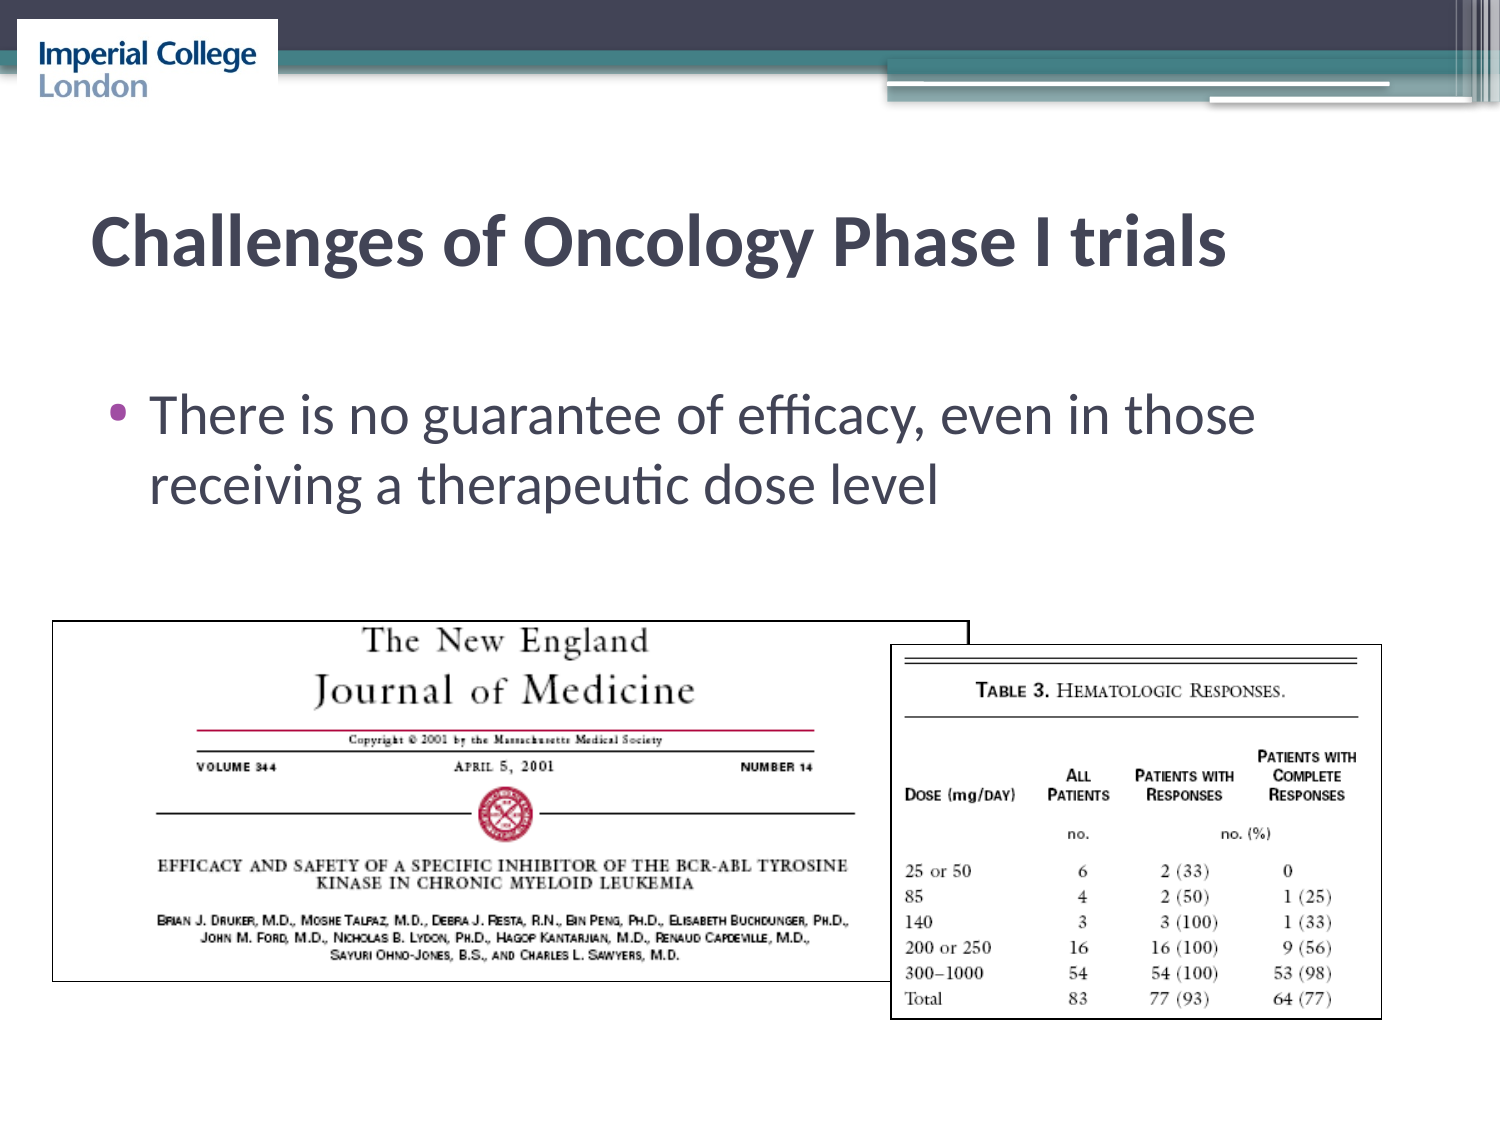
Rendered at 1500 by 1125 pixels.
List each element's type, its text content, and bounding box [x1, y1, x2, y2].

list There is no guarantee of efficacy, even in those receiving a therapeutic dose level [75, 368, 1425, 1079]
title Challenges of Oncology Phase I trials [76, 149, 1427, 324]
picture [17, 18, 278, 120]
picture [52, 621, 1381, 1019]
